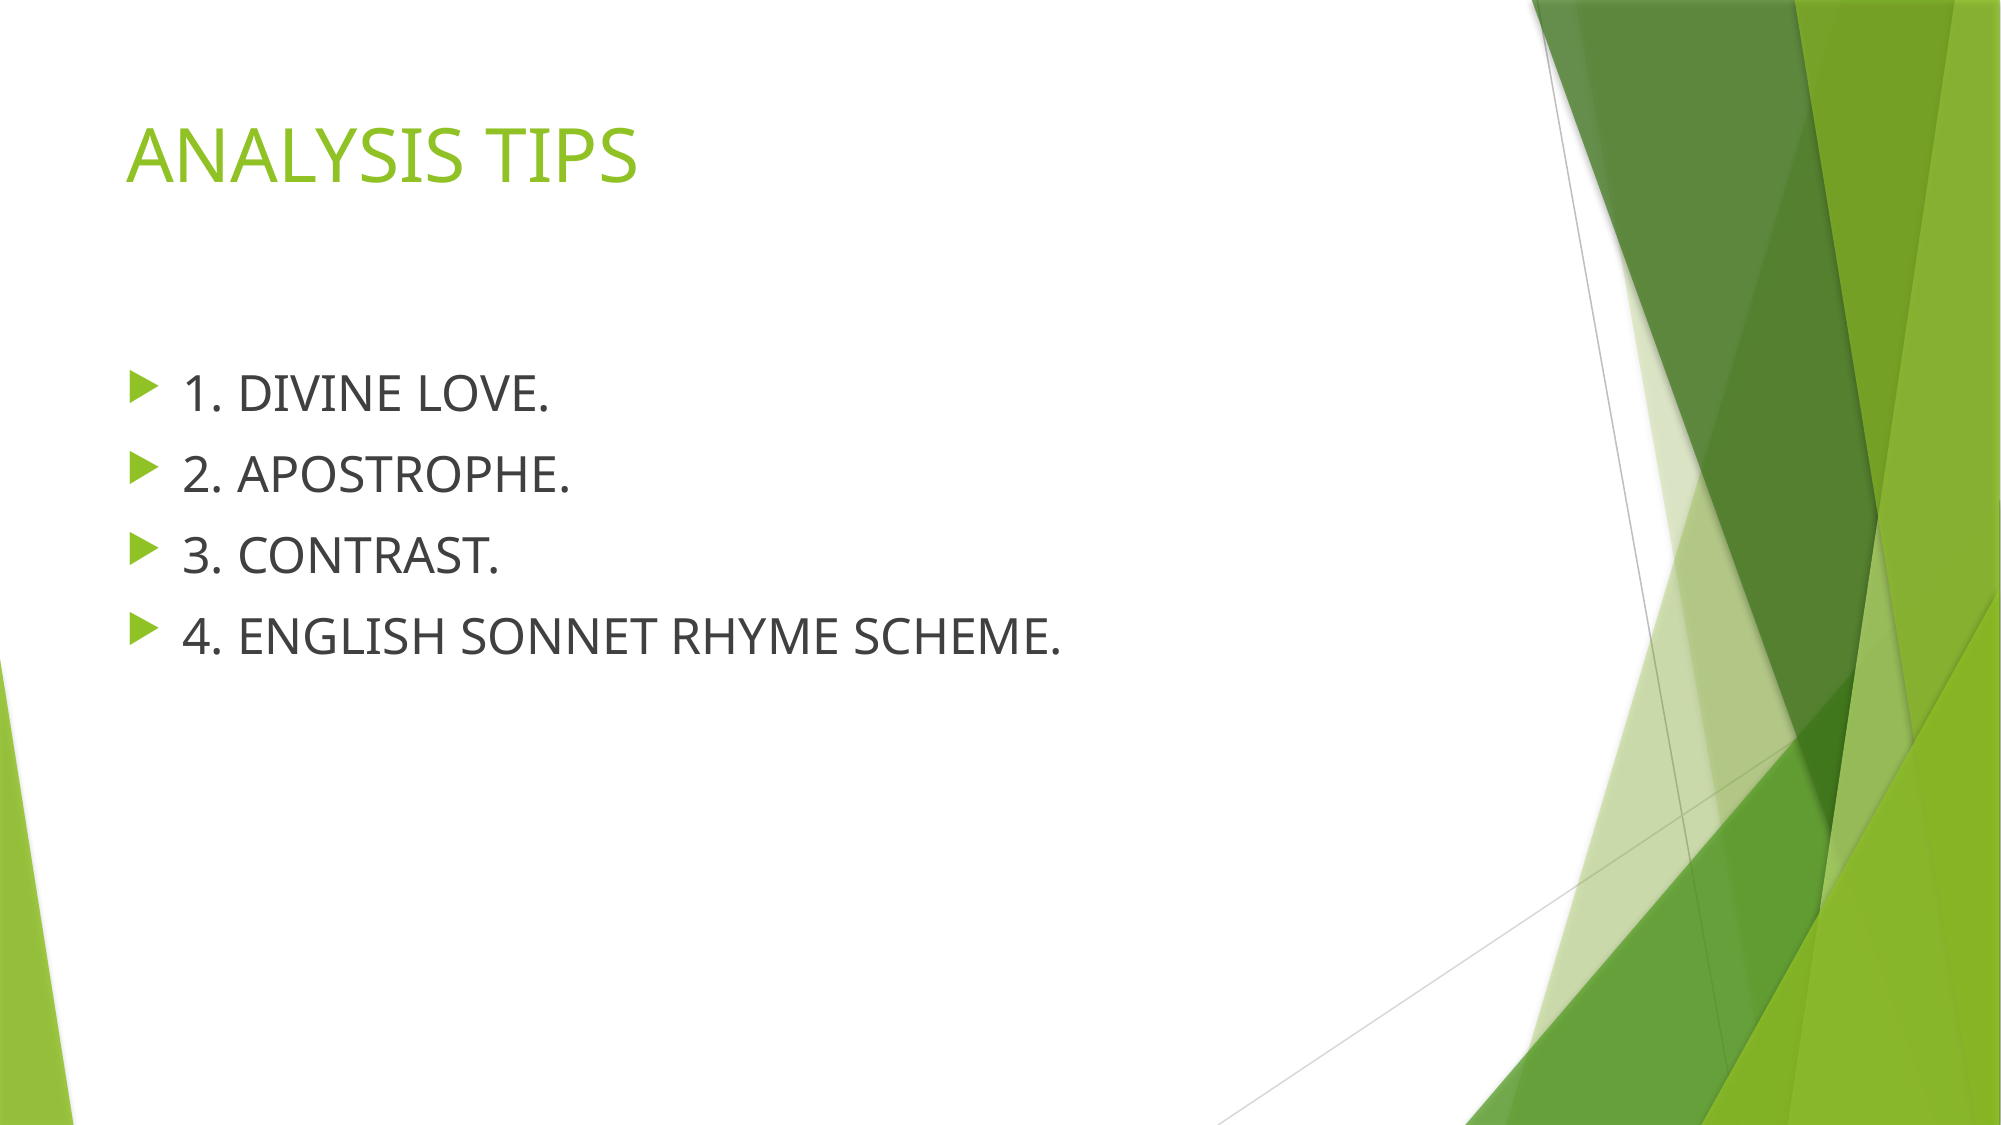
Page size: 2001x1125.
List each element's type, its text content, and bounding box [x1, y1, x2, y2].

title ANALYSIS TIPS [111, 99, 1522, 317]
list 1. DIVINE LOVE. 2. APOSTROPHE. 3. CONTRAST. 4. ENGLISH SONNET RHYME SCHEME. [111, 354, 1522, 992]
